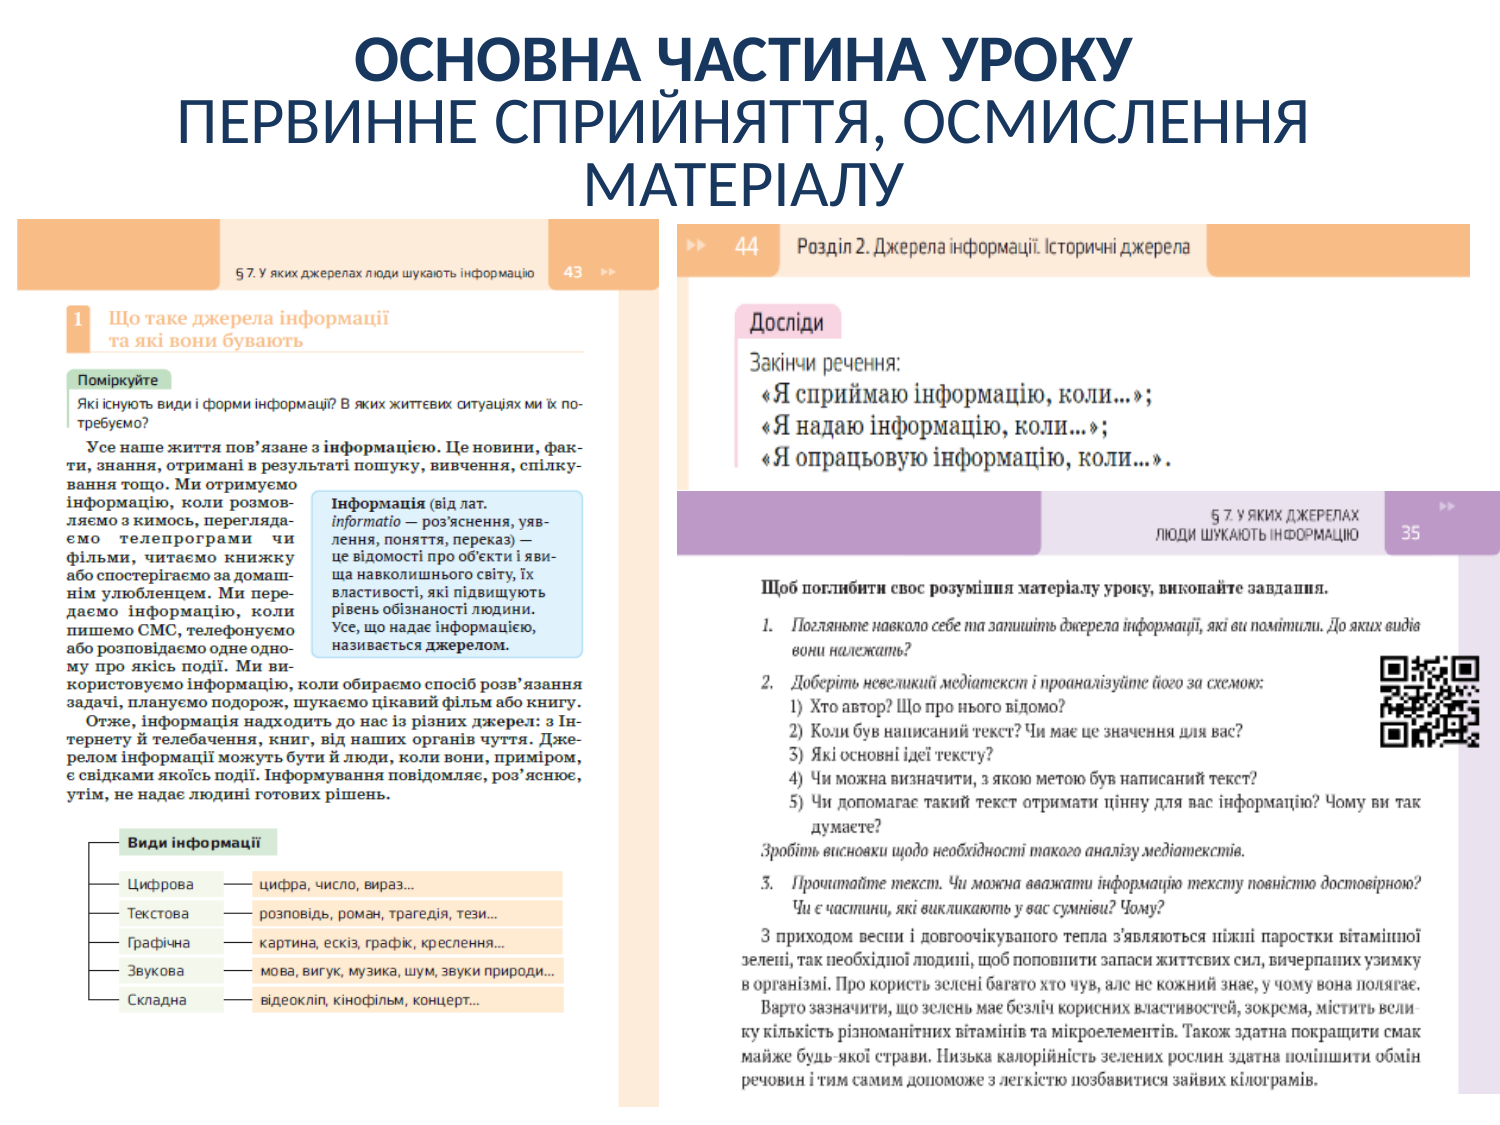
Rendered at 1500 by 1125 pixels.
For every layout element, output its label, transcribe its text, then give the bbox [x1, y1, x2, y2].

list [17, 219, 659, 1107]
title ОСНОВНА ЧАСТИНА УРОКУ ПЕРВИННЕ СПРИЙНЯТТЯ, ОСМИСЛЕННЯ МАТЕРІАЛУ [17, 19, 1471, 233]
picture [677, 224, 1500, 1095]
